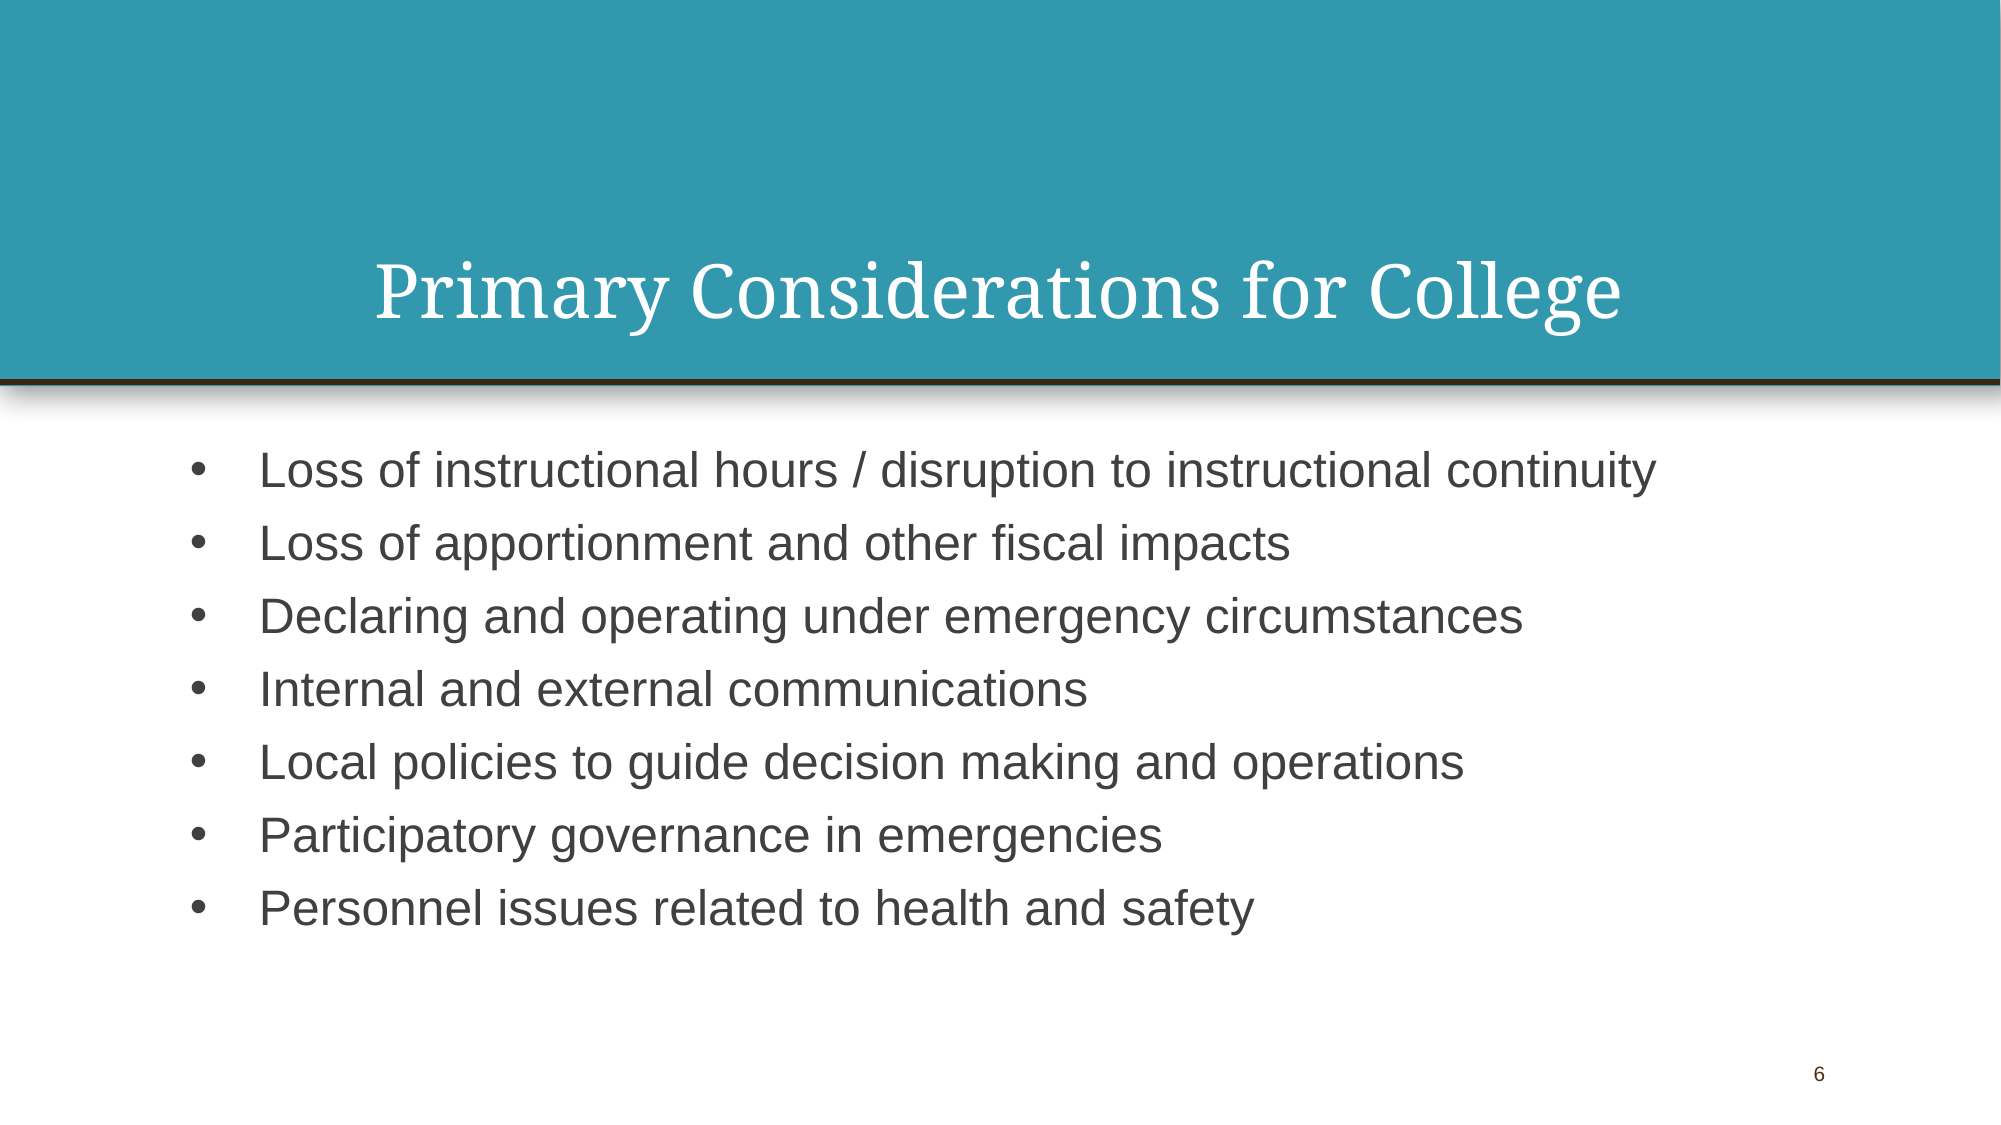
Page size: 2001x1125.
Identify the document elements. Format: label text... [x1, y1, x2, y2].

title Primary Considerations for College [174, 66, 1825, 343]
slide_number 6 [1374, 1042, 1825, 1103]
list Loss of instructional hours / disruption to instructional continuity Loss of apportionment and other fiscal impacts Declaring and operating under emergency circumstances Internal and external communications Local policies to guide decision making and operations Participatory governance in emergencies Personnel issues related to health and safety [174, 436, 1825, 949]
